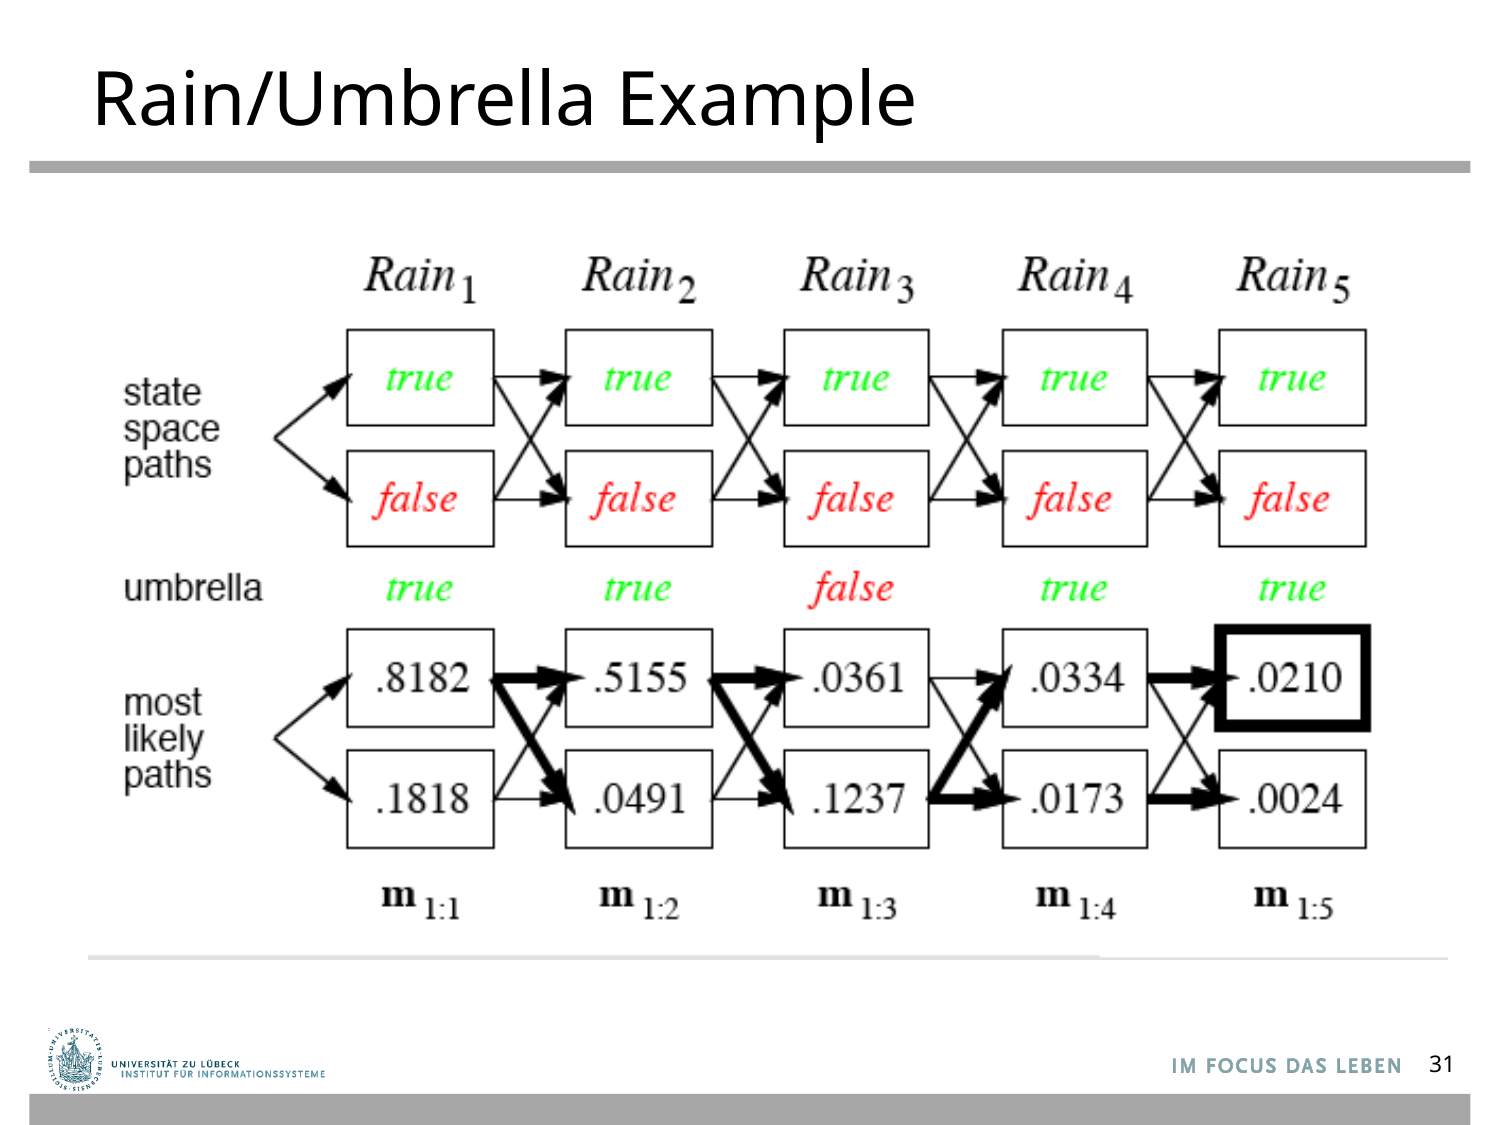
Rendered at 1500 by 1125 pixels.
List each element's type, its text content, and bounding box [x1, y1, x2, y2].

slide_number 31 [1305, 1050, 1471, 1083]
title Rain/Umbrella Example [76, 42, 1427, 126]
picture [1173, 1058, 1305, 1073]
picture [88, 219, 1448, 960]
